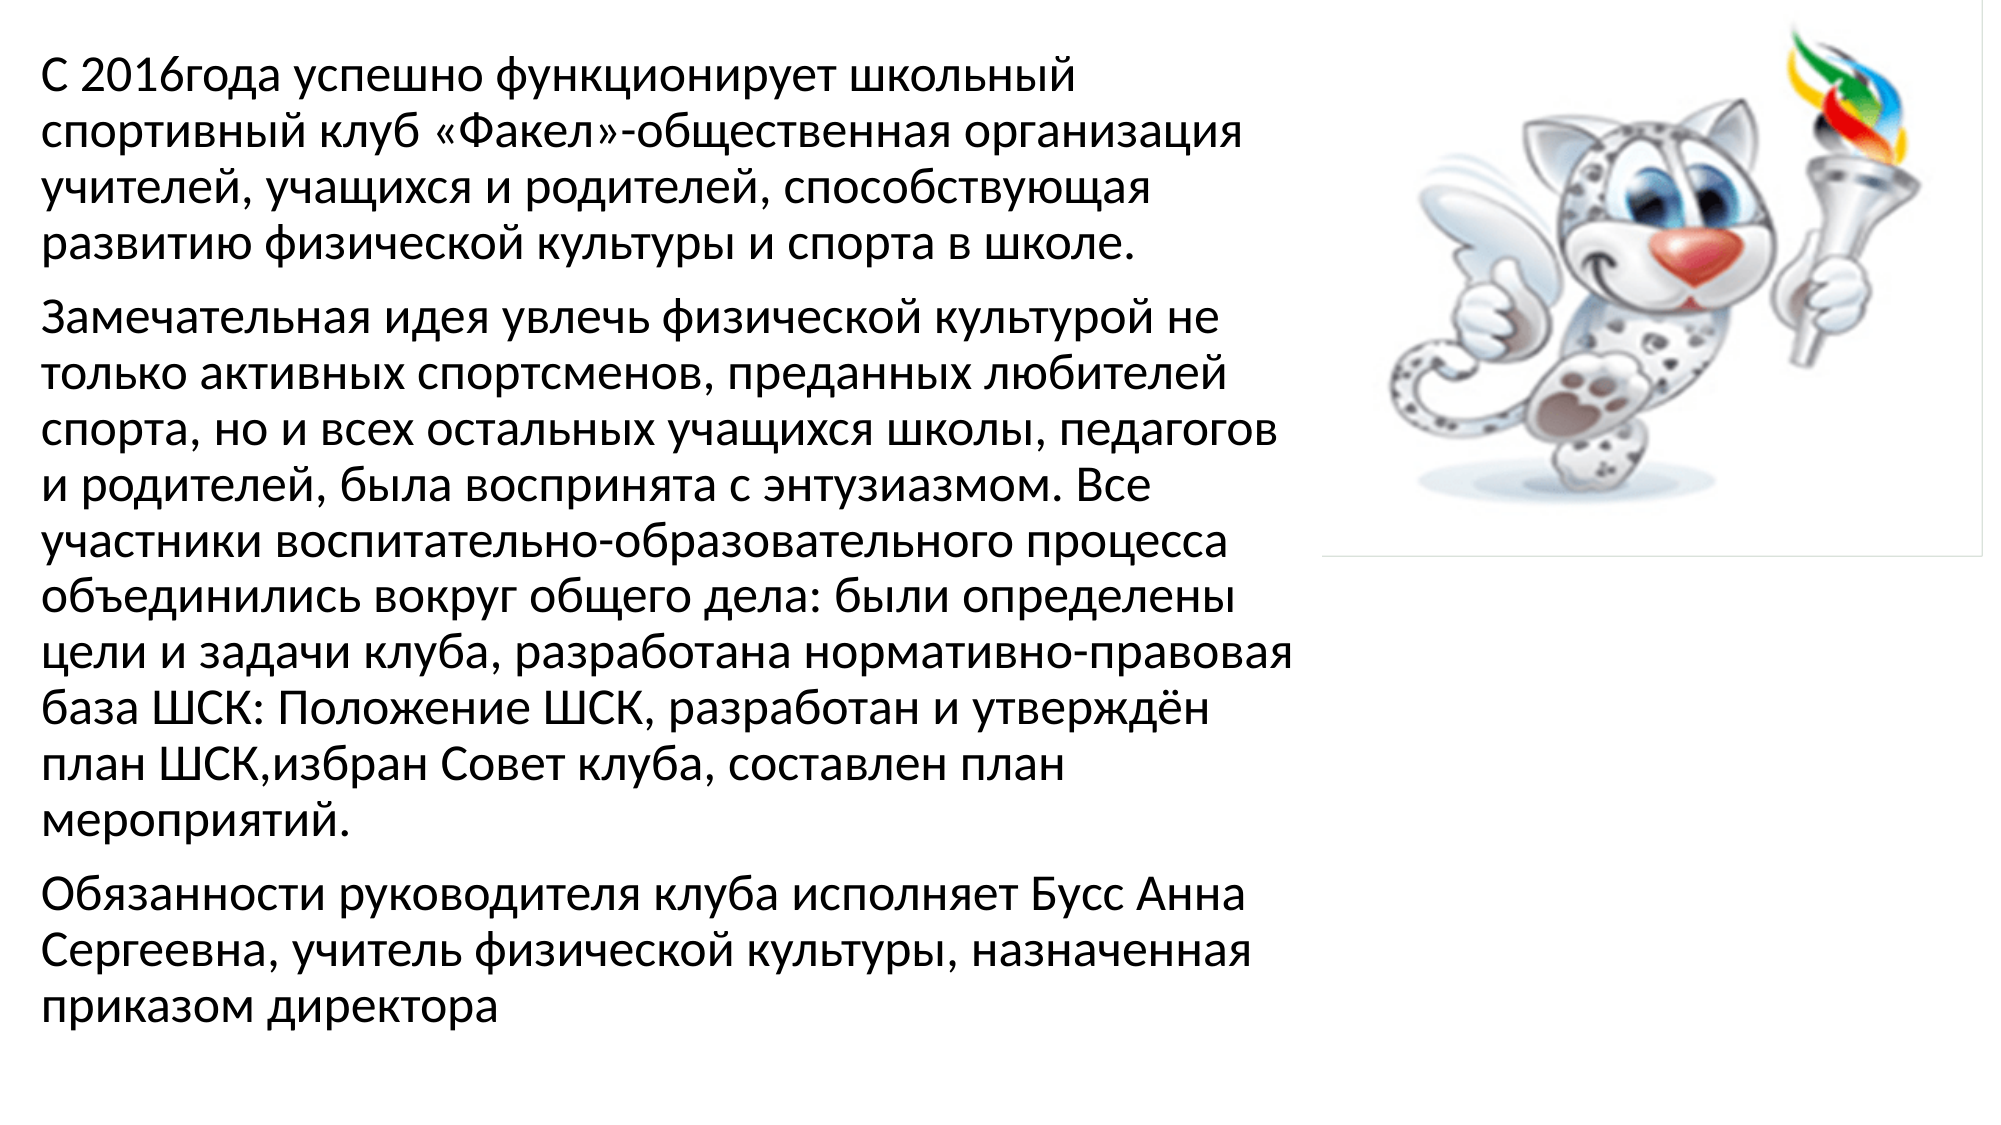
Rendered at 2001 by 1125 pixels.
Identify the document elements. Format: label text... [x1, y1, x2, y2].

list С 2016года успешно функционирует школьный спортивный клуб «Факел»-общественная организация учителей, учащихся и родителей, способствующая развитию физической культуры и спорта в школе. Замечательная идея увлечь физической культурой не только активных спортсменов, преданных любителей спорта, но и всех остальных учащихся школы, педагогов и родителей, была воспринята с энтузиазмом. Все участники воспитательно-образовательного процесса объединились вокруг общего дела: были определены цели и задачи клуба, разработана нормативно-правовая база ШСК: Положение ШСК, разработан и утверждён план ШСК,избран Совет клуба, составлен план мероприятий. Обязанности руководителя клуба исполняет Бусс Анна Сергеевна, учитель физической культуры, назначенная приказом директора [25, 39, 1323, 1125]
picture [1322, 0, 1984, 558]
